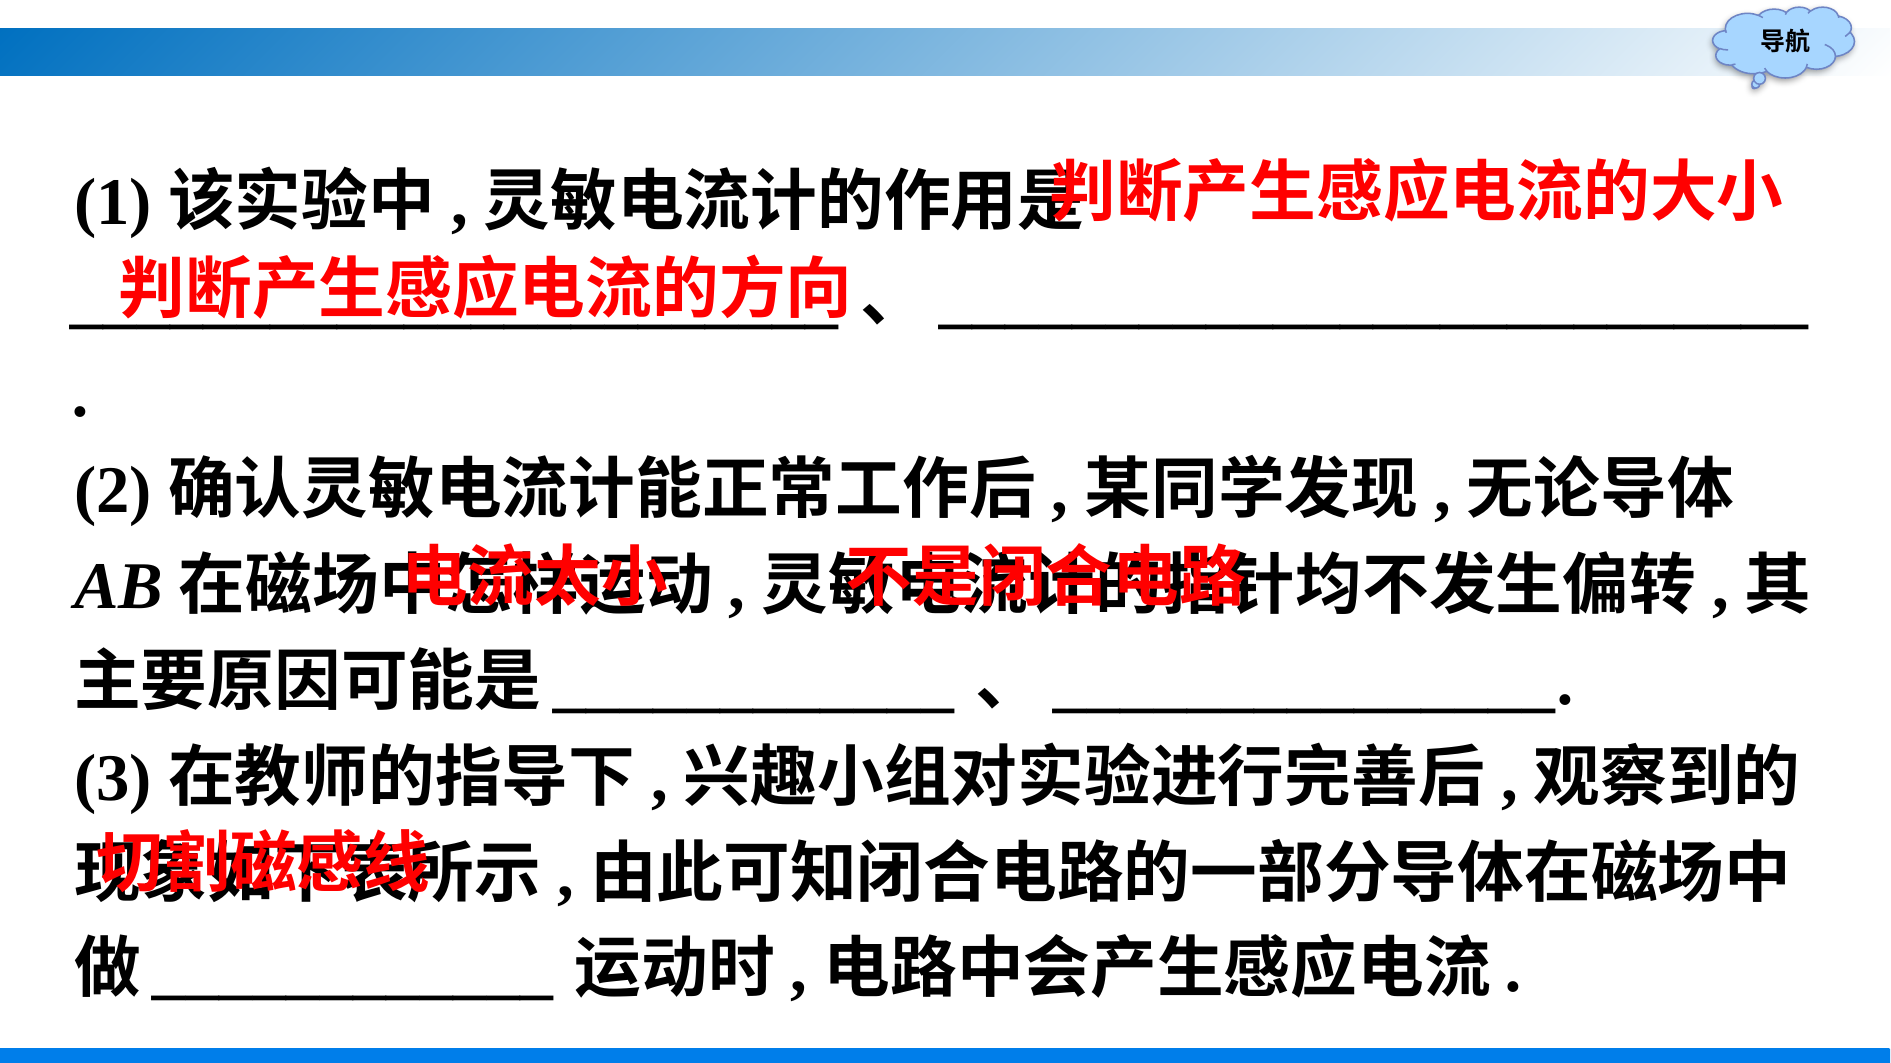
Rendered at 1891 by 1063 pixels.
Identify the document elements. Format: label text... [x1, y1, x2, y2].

text_box (1)该实验中,灵敏电流计的作用是_______________________、__________________________. (2)确认灵敏电流计能正常工作后,某同学发现,无论导体AB在磁场中怎样运动,灵敏电流计的指针均不发生偏转,其主要原因可能是____________、_______________. (3)在教师的指导下,兴趣小组对实验进行完善后,观察到的现象如下表所示,由此可知闭合电路的一部分导体在磁场中做____________运动时,电路中会产生感应电流. [59, 134, 1833, 1013]
text_box 不是闭合电路 [830, 526, 1262, 622]
text_box 切割磁感线 [81, 811, 446, 907]
text_box 电流太小 [386, 526, 684, 622]
text_box 判断产生感应电流的方向 [103, 238, 883, 333]
text_box 判断产生感应电流的大小 [1034, 141, 1826, 236]
